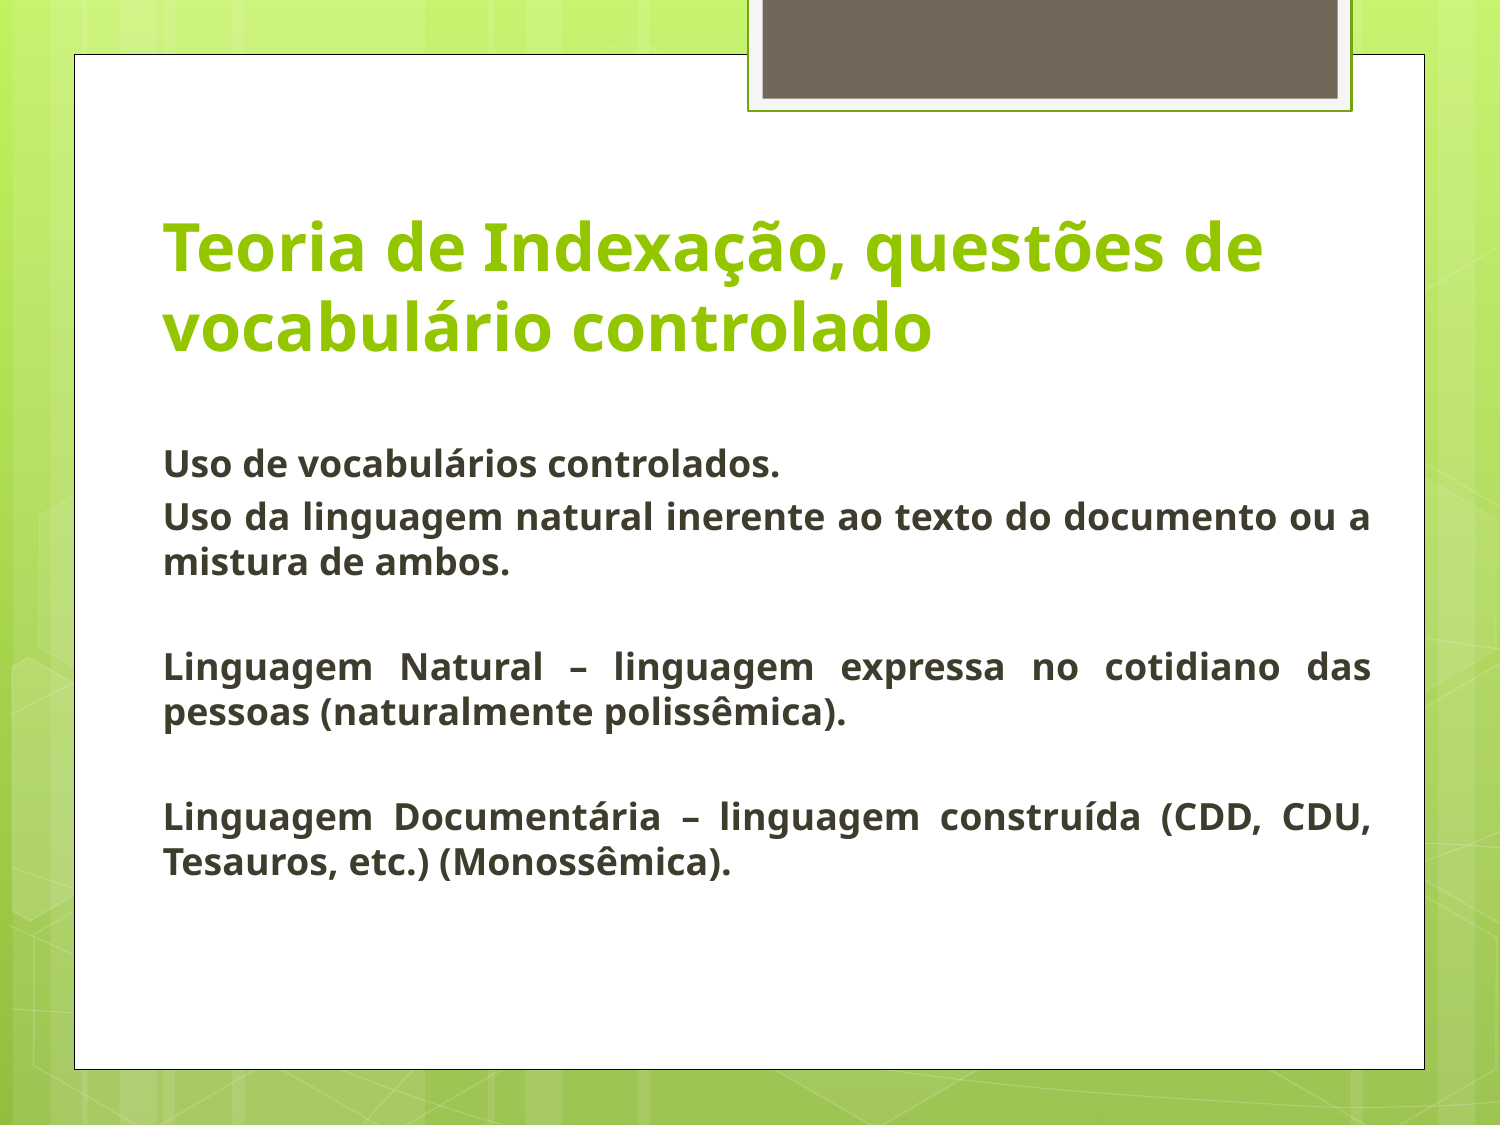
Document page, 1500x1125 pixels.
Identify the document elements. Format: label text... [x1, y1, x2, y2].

title Teoria de Indexação, questões de vocabulário controlado [147, 184, 1300, 372]
list Uso de vocabulários controlados. Uso da linguagem natural inerente ao texto do documento ou a mistura de ambos. Linguagem Natural – linguagem expressa no cotidiano das pessoas (naturalmente polissêmica). Linguagem Documentária – linguagem construída (CDD, CDU, Tesauros, etc.) (Monossêmica). [147, 432, 1388, 1024]
